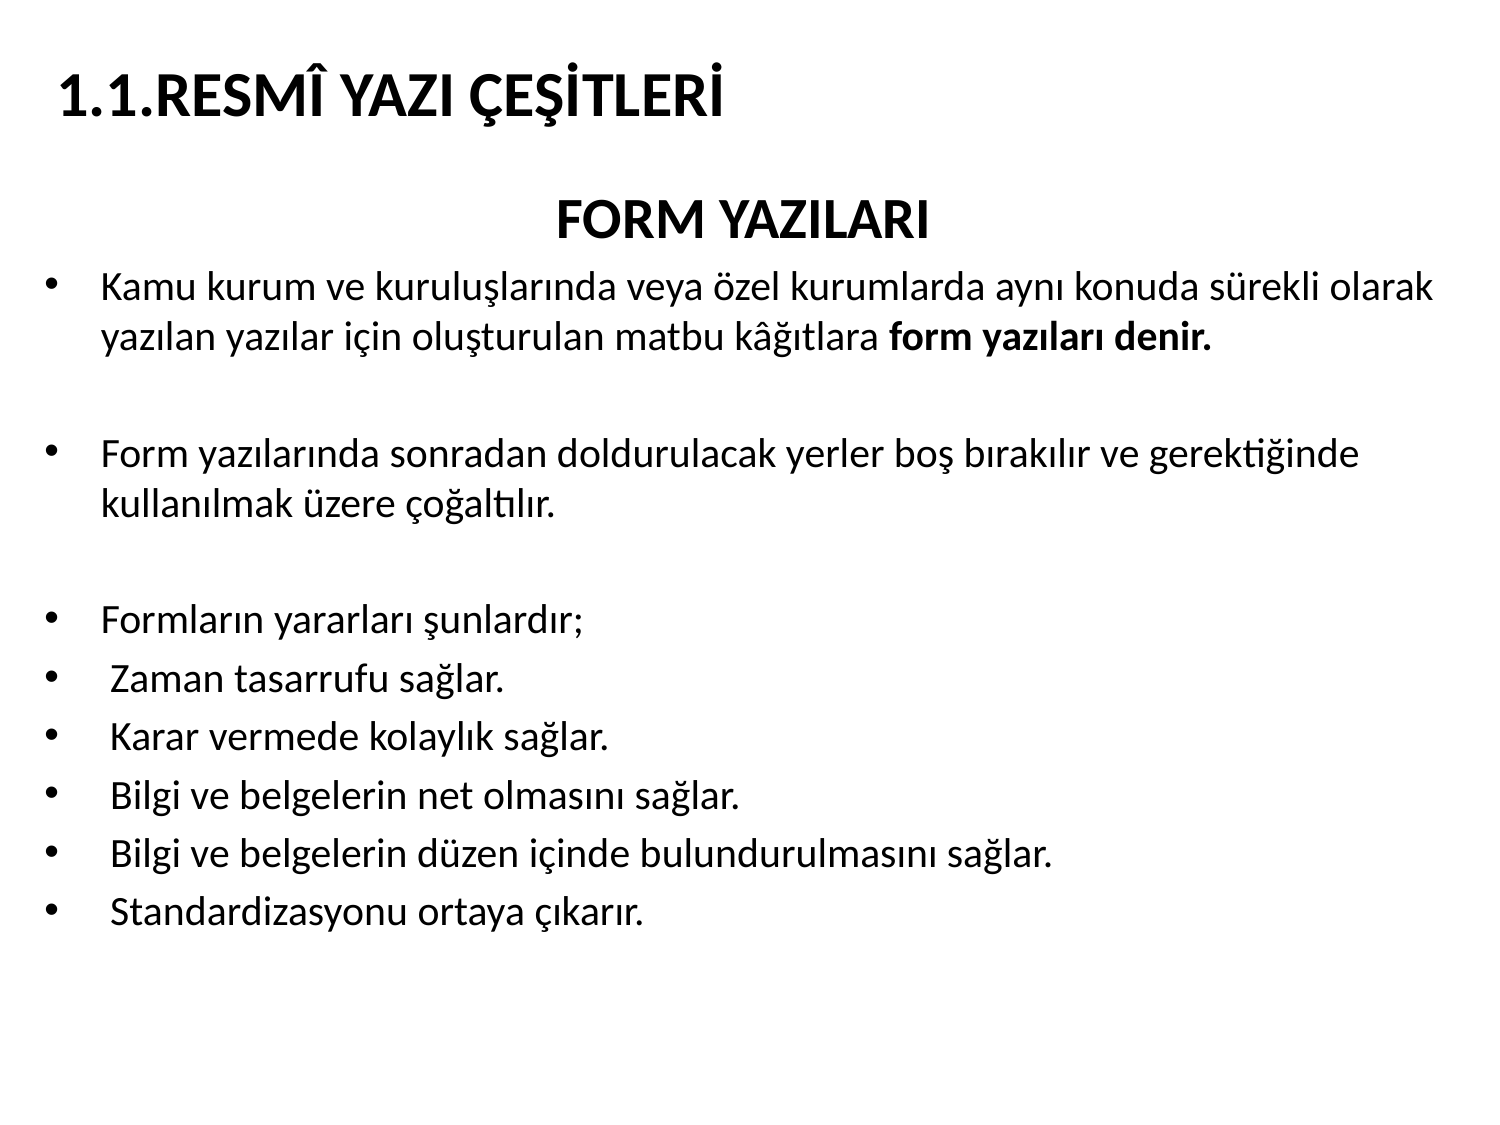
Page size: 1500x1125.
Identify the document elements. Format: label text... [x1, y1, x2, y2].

list FORM YAZILARI Kamu kurum ve kuruluşlarında veya özel kurumlarda aynı konuda sürekli olarak yazılan yazılar için oluşturulan matbu kâğıtlara form yazıları denir. Form yazılarında sonradan doldurulacak yerler boş bırakılır ve gerektiğinde kullanılmak üzere çoğaltılır. Formların yararları şunlardır; Zaman tasarrufu sağlar. Karar vermede kolaylık sağlar. Bilgi ve belgelerin net olmasını sağlar. Bilgi ve belgelerin düzen içinde bulundurulmasını sağlar. Standardizasyonu ortaya çıkarır. [29, 172, 1459, 1083]
title 1.1.RESMÎ YAZI ÇEŞİTLERİ [41, 45, 1459, 138]
